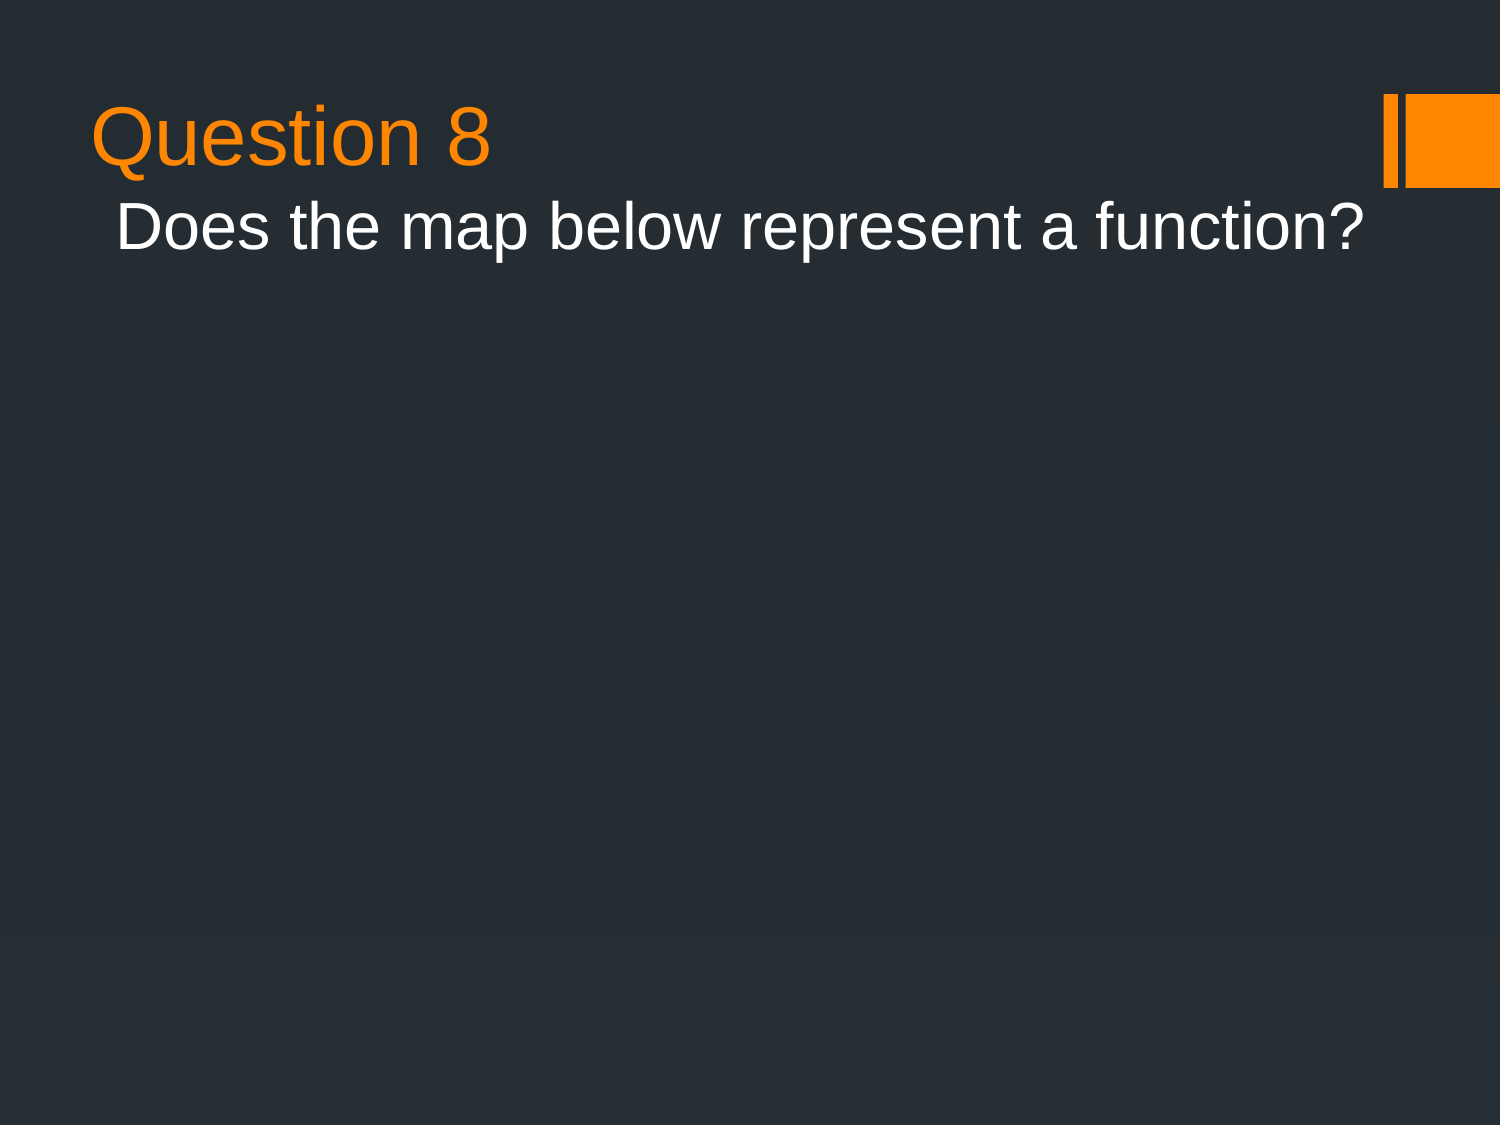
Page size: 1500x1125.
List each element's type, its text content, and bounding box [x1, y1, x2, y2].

list Does the map below represent a function? [75, 174, 1400, 988]
title Question 8 [75, 0, 1275, 174]
